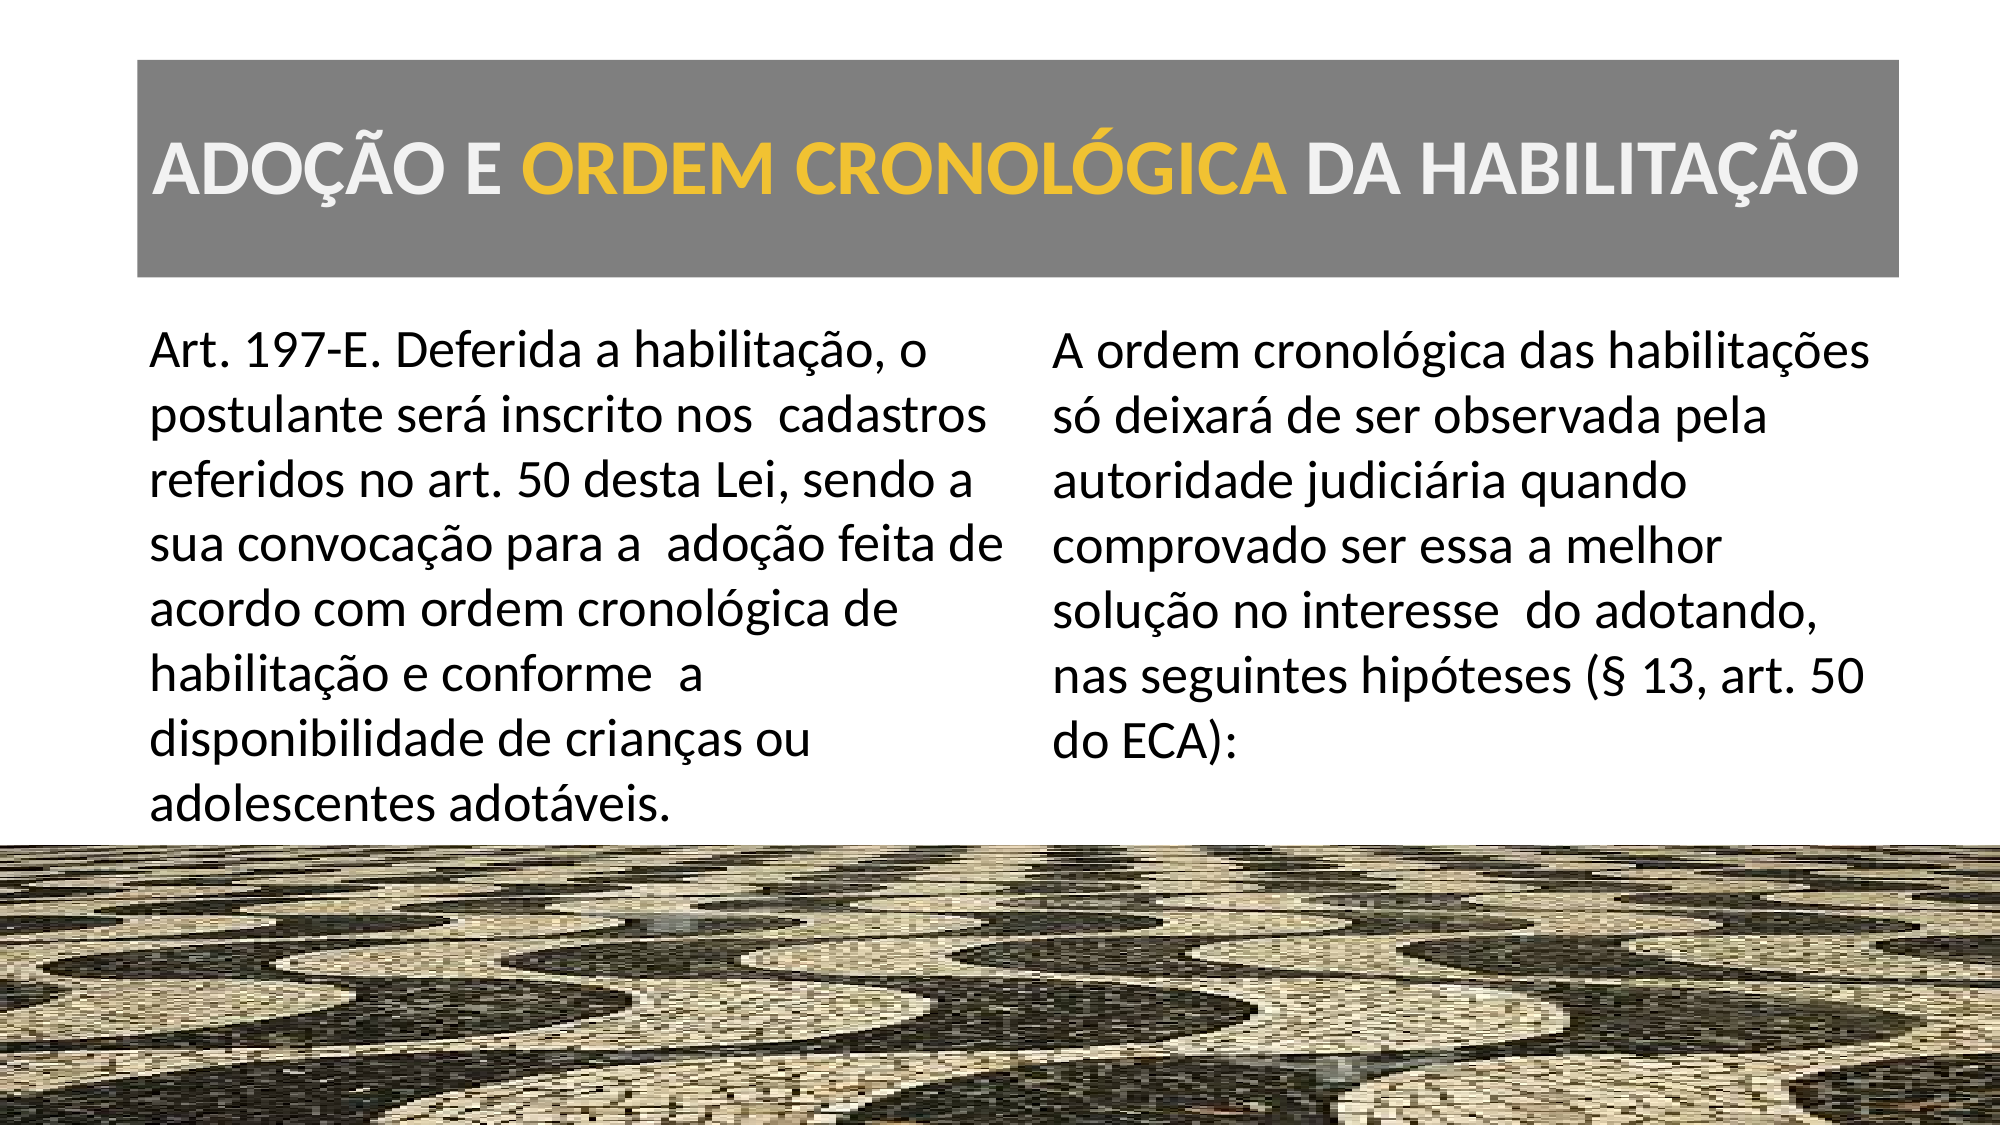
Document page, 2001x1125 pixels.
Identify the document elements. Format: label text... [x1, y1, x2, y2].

title ADOÇÃO E ORDEM CRONOLÓGICA DA HABILITAÇÃO [137, 59, 1899, 278]
text_box Art. 197-E. Deferida a habilitação, o postulante será inscrito nos cadastros referidos no art. 50 desta Lei, sendo a sua convocação para a adoção feita de acordo com ordem cronológica de habilitação e conforme a disponibilidade de crianças ou adolescentes adotáveis. [134, 305, 1023, 843]
text_box A ordem cronológica das habilitações só deixará de ser observada pela autoridade judiciária quando comprovado ser essa a melhor solução no interesse do adotando, nas seguintes hipóteses (§ 13, art. 50 do ECA): [1037, 299, 1899, 785]
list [0, 845, 2000, 1125]
